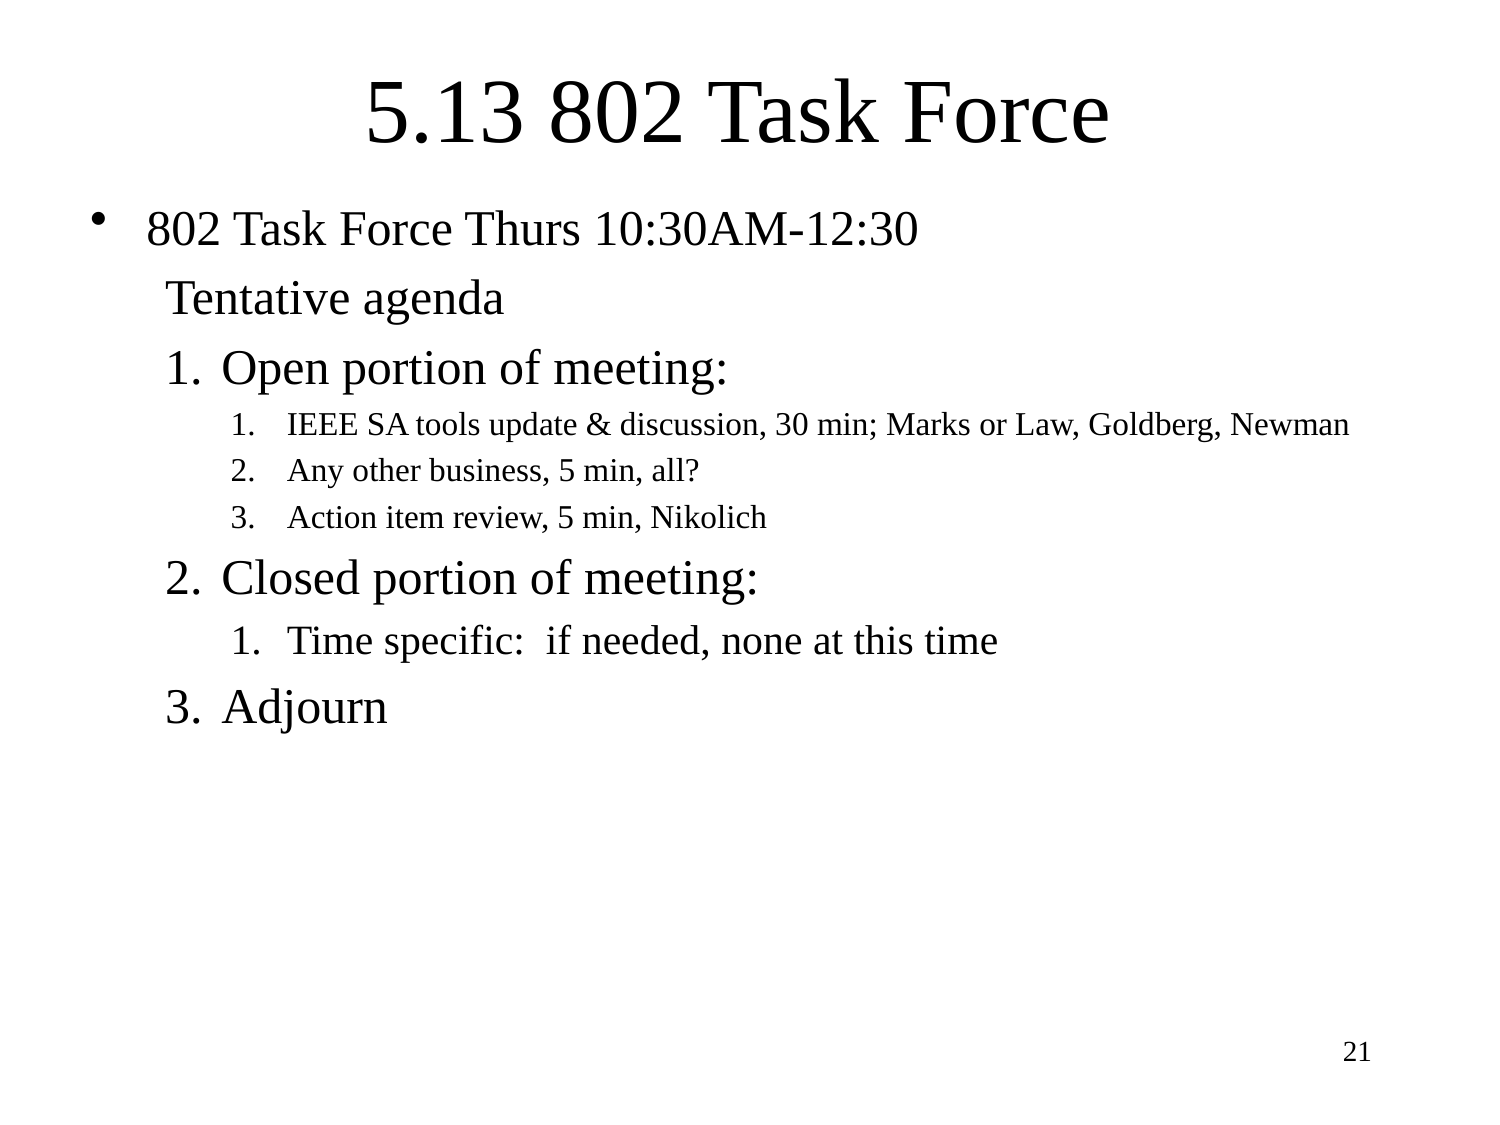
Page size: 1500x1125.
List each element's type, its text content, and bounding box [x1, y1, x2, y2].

list 802 Task Force Thurs 10:30AM-12:30 Tentative agenda Open portion of meeting: IEEE SA tools update & discussion, 30 min; Marks or Law, Goldberg, Newman Any other business, 5 min, all? Action item review, 5 min, Nikolich Closed portion of meeting: Time specific: if needed, none at this time Adjourn [74, 187, 1438, 963]
slide_number 21 [1074, 1024, 1388, 1101]
title 5.13 802 Task Force [112, 12, 1388, 187]
